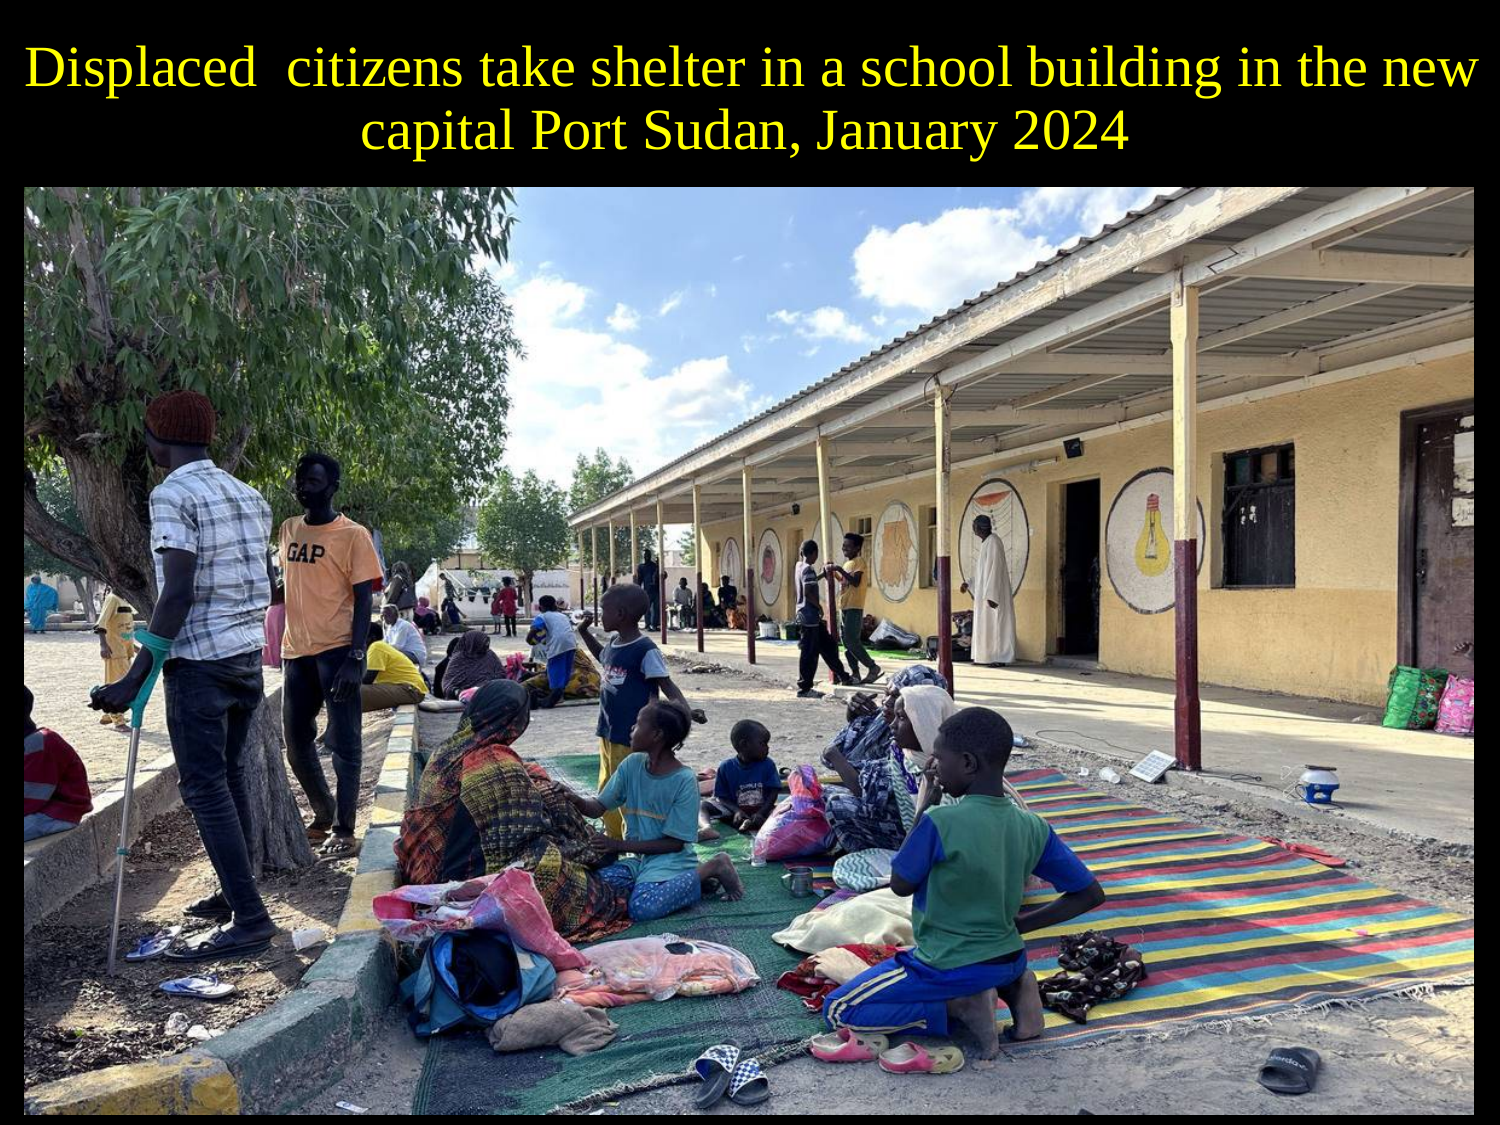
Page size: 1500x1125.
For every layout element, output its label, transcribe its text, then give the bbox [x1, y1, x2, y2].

picture [24, 187, 1474, 1116]
title Displaced citizens take shelter in a school building in the new capital Port Sudan, January 2024 [0, 17, 1500, 182]
